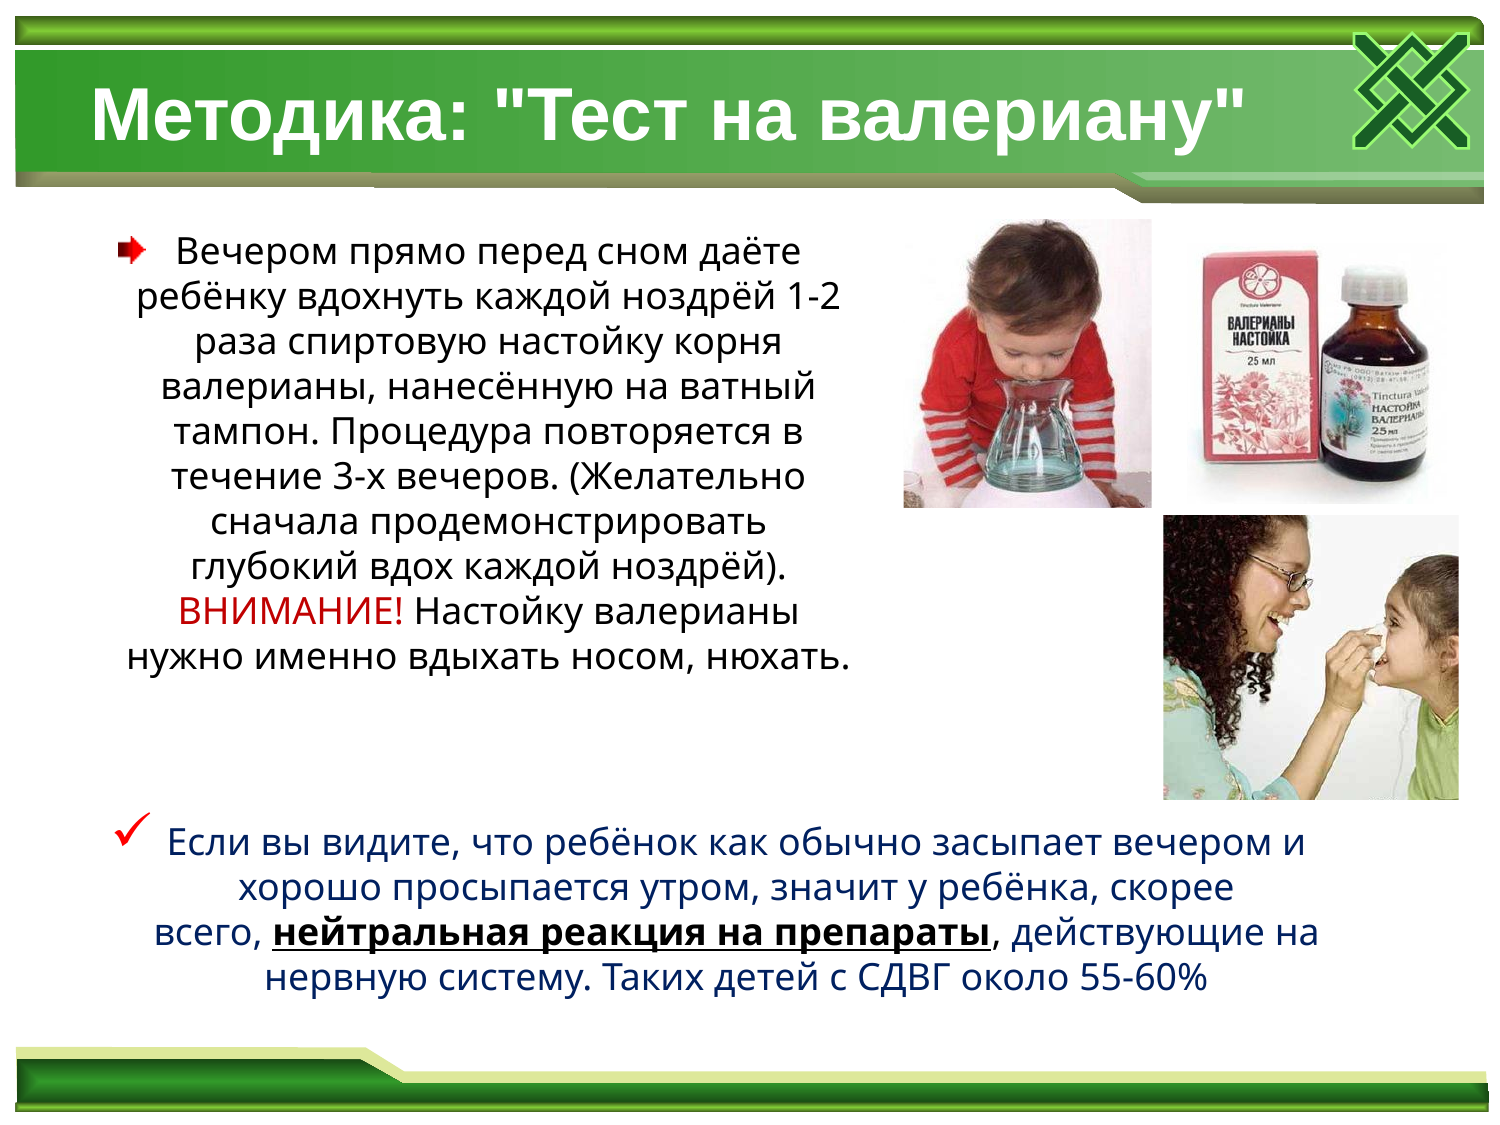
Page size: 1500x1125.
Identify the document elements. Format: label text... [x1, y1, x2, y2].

picture [1163, 514, 1459, 801]
list Вечером прямо перед сном даёте ребёнку вдохнуть каждой ноздрёй 1-2 раза спиртовую настойку корня валерианы, нанесённую на ватный тампон. Процедура повторяется в течение 3-х вечеров. (Желательно сначала продемонстрировать глубокий вдох каждой ноздрёй). ВНИМАНИЕ! Настойку валерианы нужно именно вдыхать носом, нюхать. [52, 219, 869, 799]
title Методика: "Тест на валериану" [74, 38, 1330, 182]
picture [903, 219, 1152, 508]
picture [1186, 243, 1448, 504]
picture [118, 236, 146, 264]
list Если вы видите, что ребёнок как обычно засыпает вечером и хорошо просыпается утром, значит у ребёнка, скорее всего, нейтральная реакция на препараты, действующие на нервную систему. Таких детей с СДВГ около 55-60% [41, 810, 1377, 1059]
